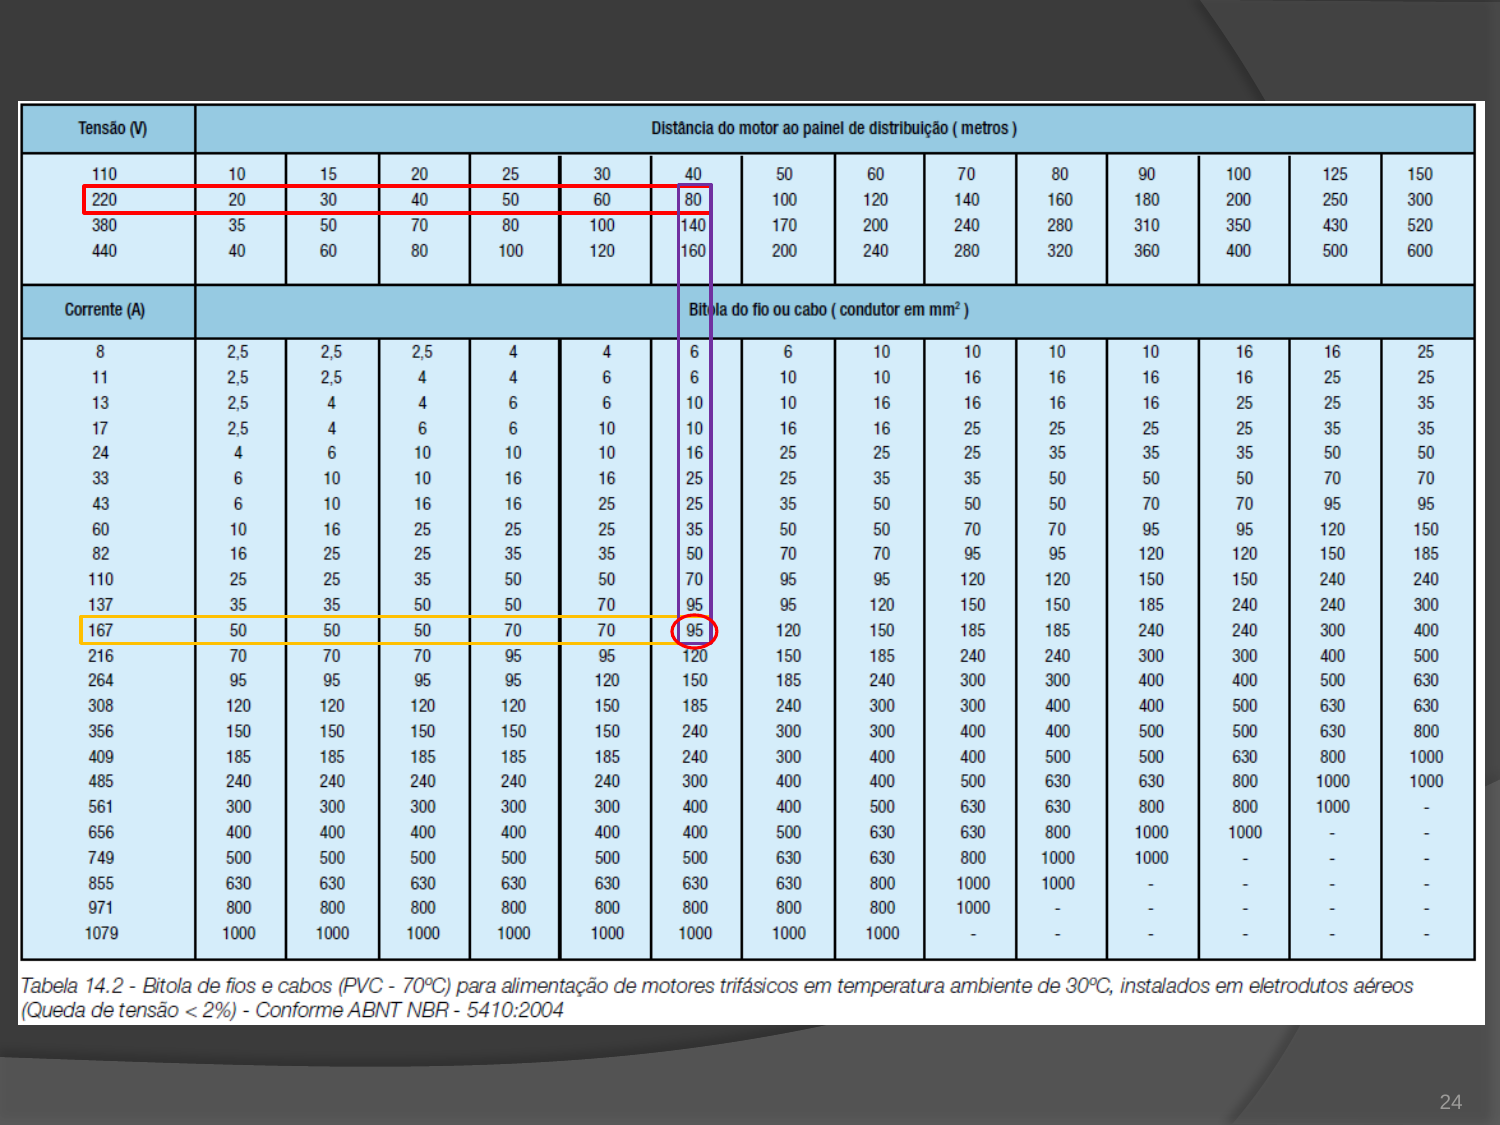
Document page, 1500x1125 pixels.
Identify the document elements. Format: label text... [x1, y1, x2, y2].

slide_number 24 [1337, 1053, 1463, 1114]
picture [17, 101, 1485, 1025]
